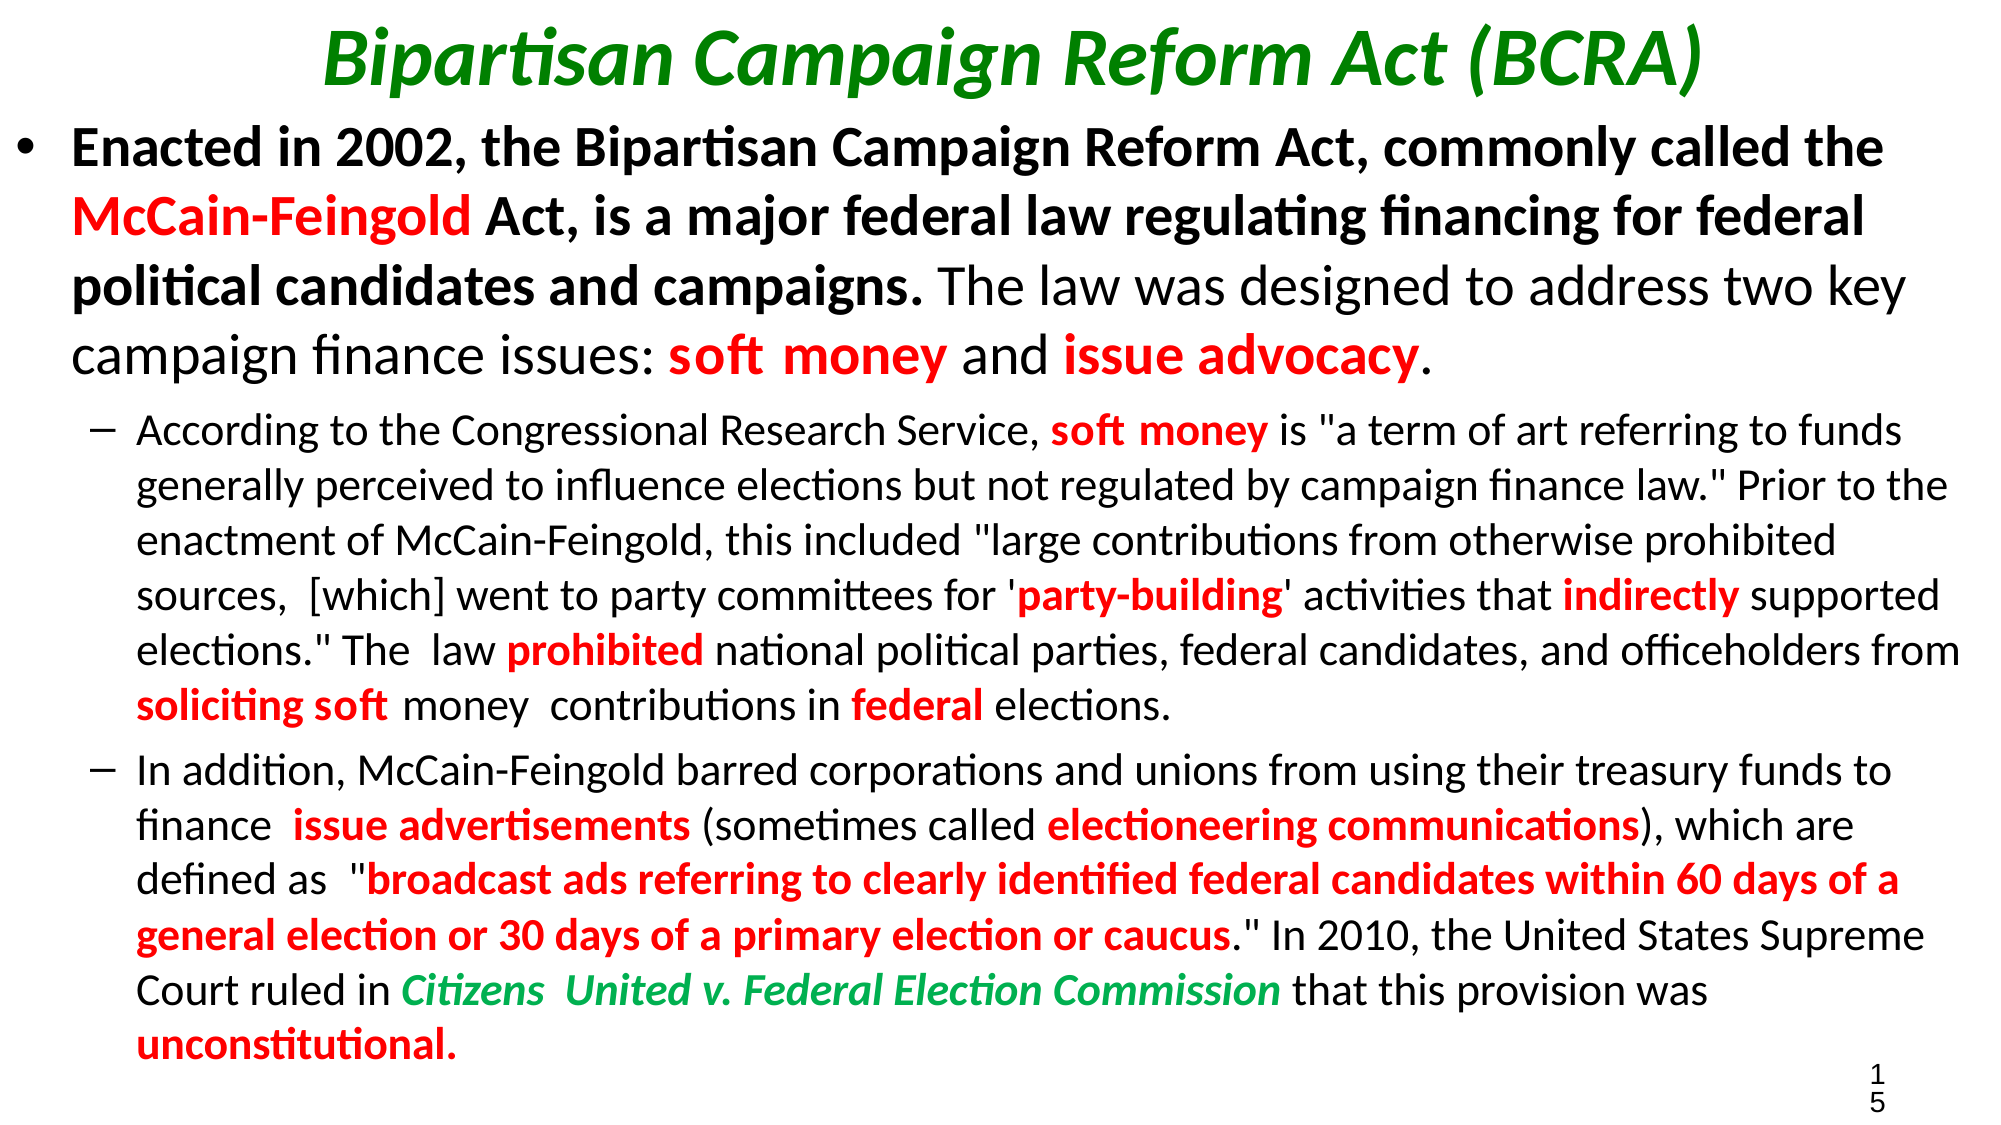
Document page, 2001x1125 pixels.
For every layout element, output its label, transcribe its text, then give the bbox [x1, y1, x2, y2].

title Bipartisan Campaign Reform Act (BCRA) [200, 0, 1825, 108]
text_box 15 [1865, 1070, 1890, 1091]
text_box Enacted in 2002, the Bipartisan Campaign Reform Act, commonly called the McCain-Feingold Act, is a major federal law regulating ﬁnancing for federal political candidates and campaigns. The law was designed to address two key campaign ﬁnance issues: soft money and issue advocacy. According to the Congressional Research Service, soft money is "a term of art referring to funds generally perceived to inﬂuence elections but not regulated by campaign ﬁnance law." Prior to the enactment of McCain-Feingold, this included "large contributions from otherwise prohibited sources, [which] went to party committees for 'party-building' activities that indirectly supported elections." The law prohibited national political parties, federal candidates, and oﬃceholders from soliciting soft money contributions in federal elections. In addition, McCain-Feingold barred corporations and unions from using their treasury funds to ﬁnance issue advertisements (sometimes called electioneering communications), which are deﬁned as "broadcast ads referring to clearly identiﬁed federal candidates within 60 days of a general election or 30 days of a primary election or caucus." In 2010, the United States Supreme Court ruled in Citizens United v. Federal Election Commission that this provision was unconstitutional. [13, 108, 1987, 1070]
